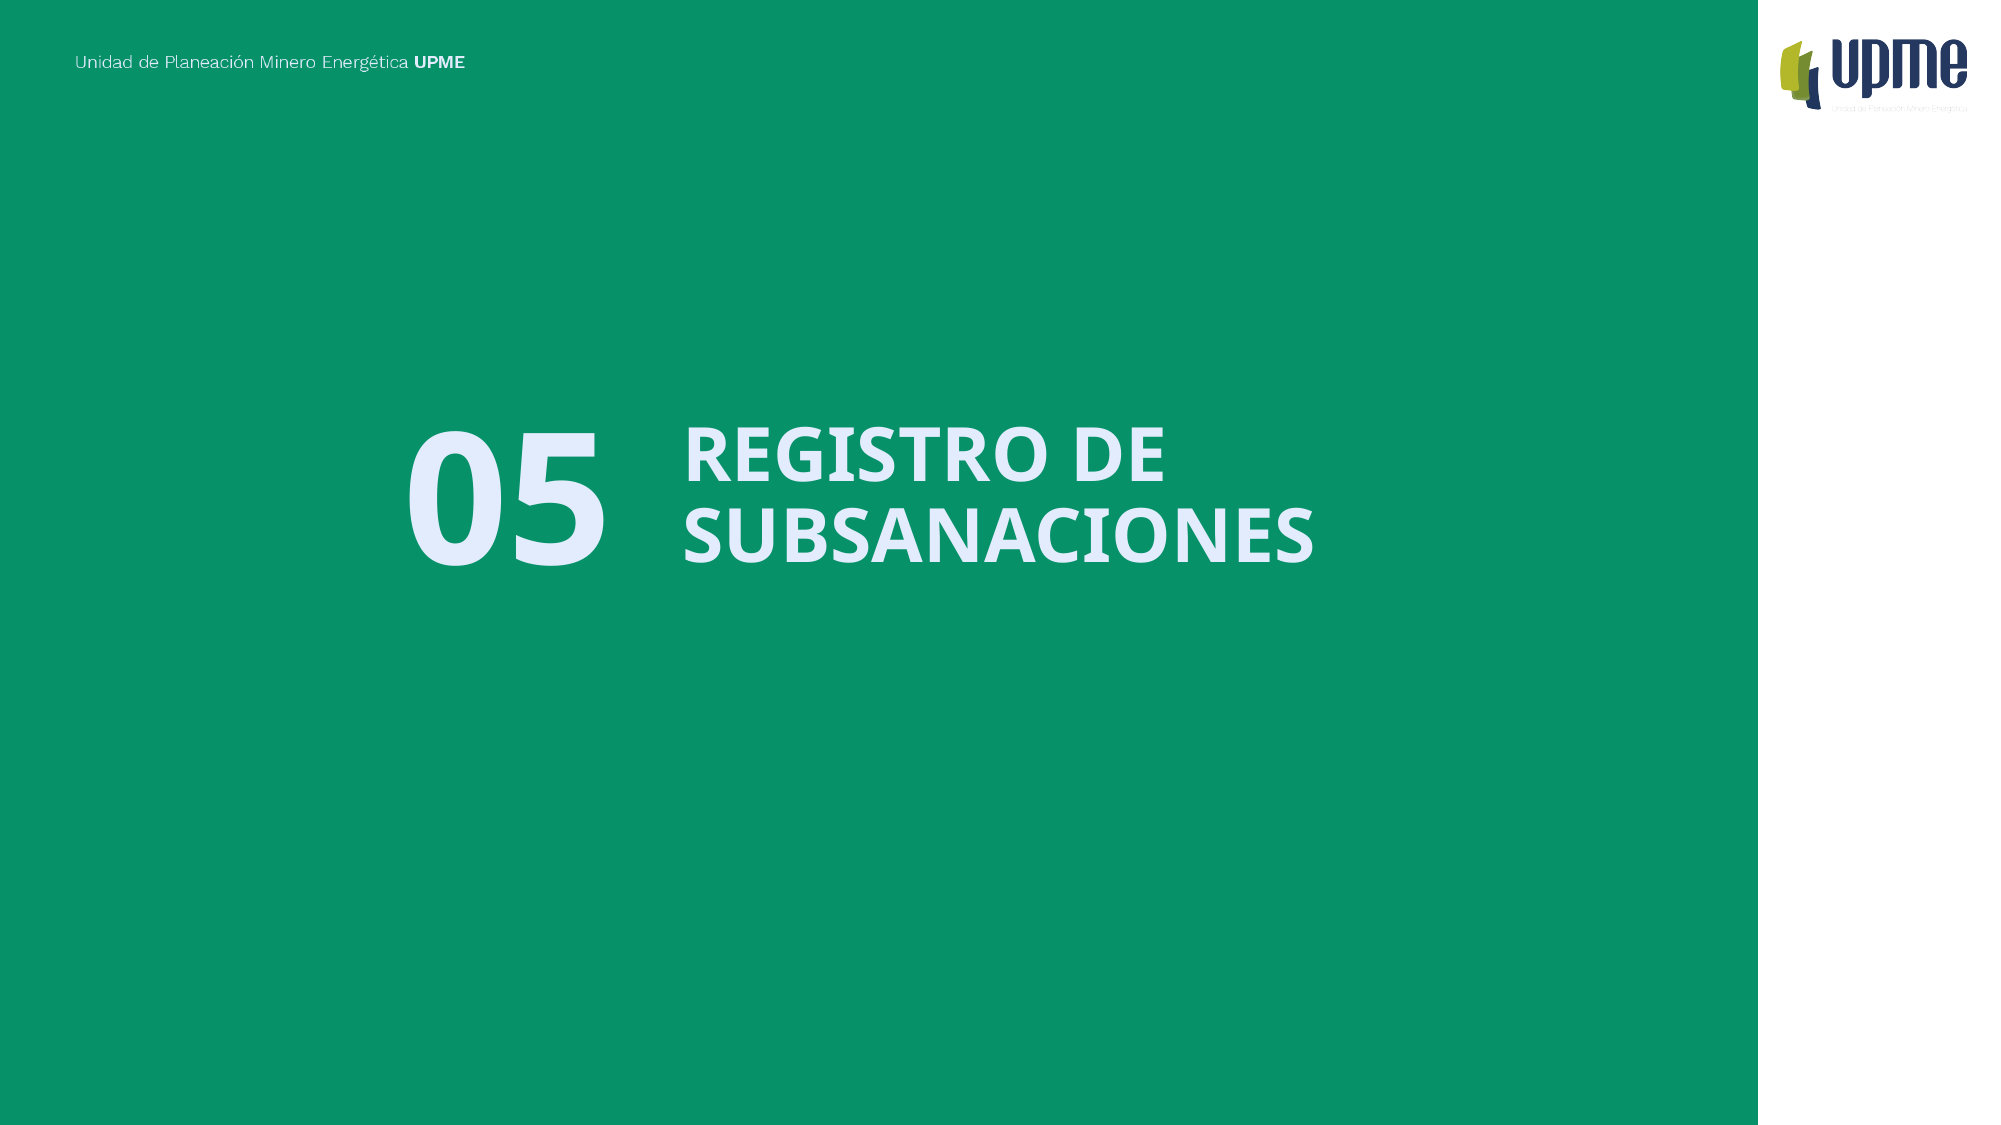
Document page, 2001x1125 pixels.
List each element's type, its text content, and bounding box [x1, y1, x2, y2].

list 05 [332, 398, 628, 589]
picture [0, 0, 1758, 1125]
picture [1767, 16, 1980, 136]
list REGISTRO DE SUBSANACIONES [667, 409, 1645, 578]
